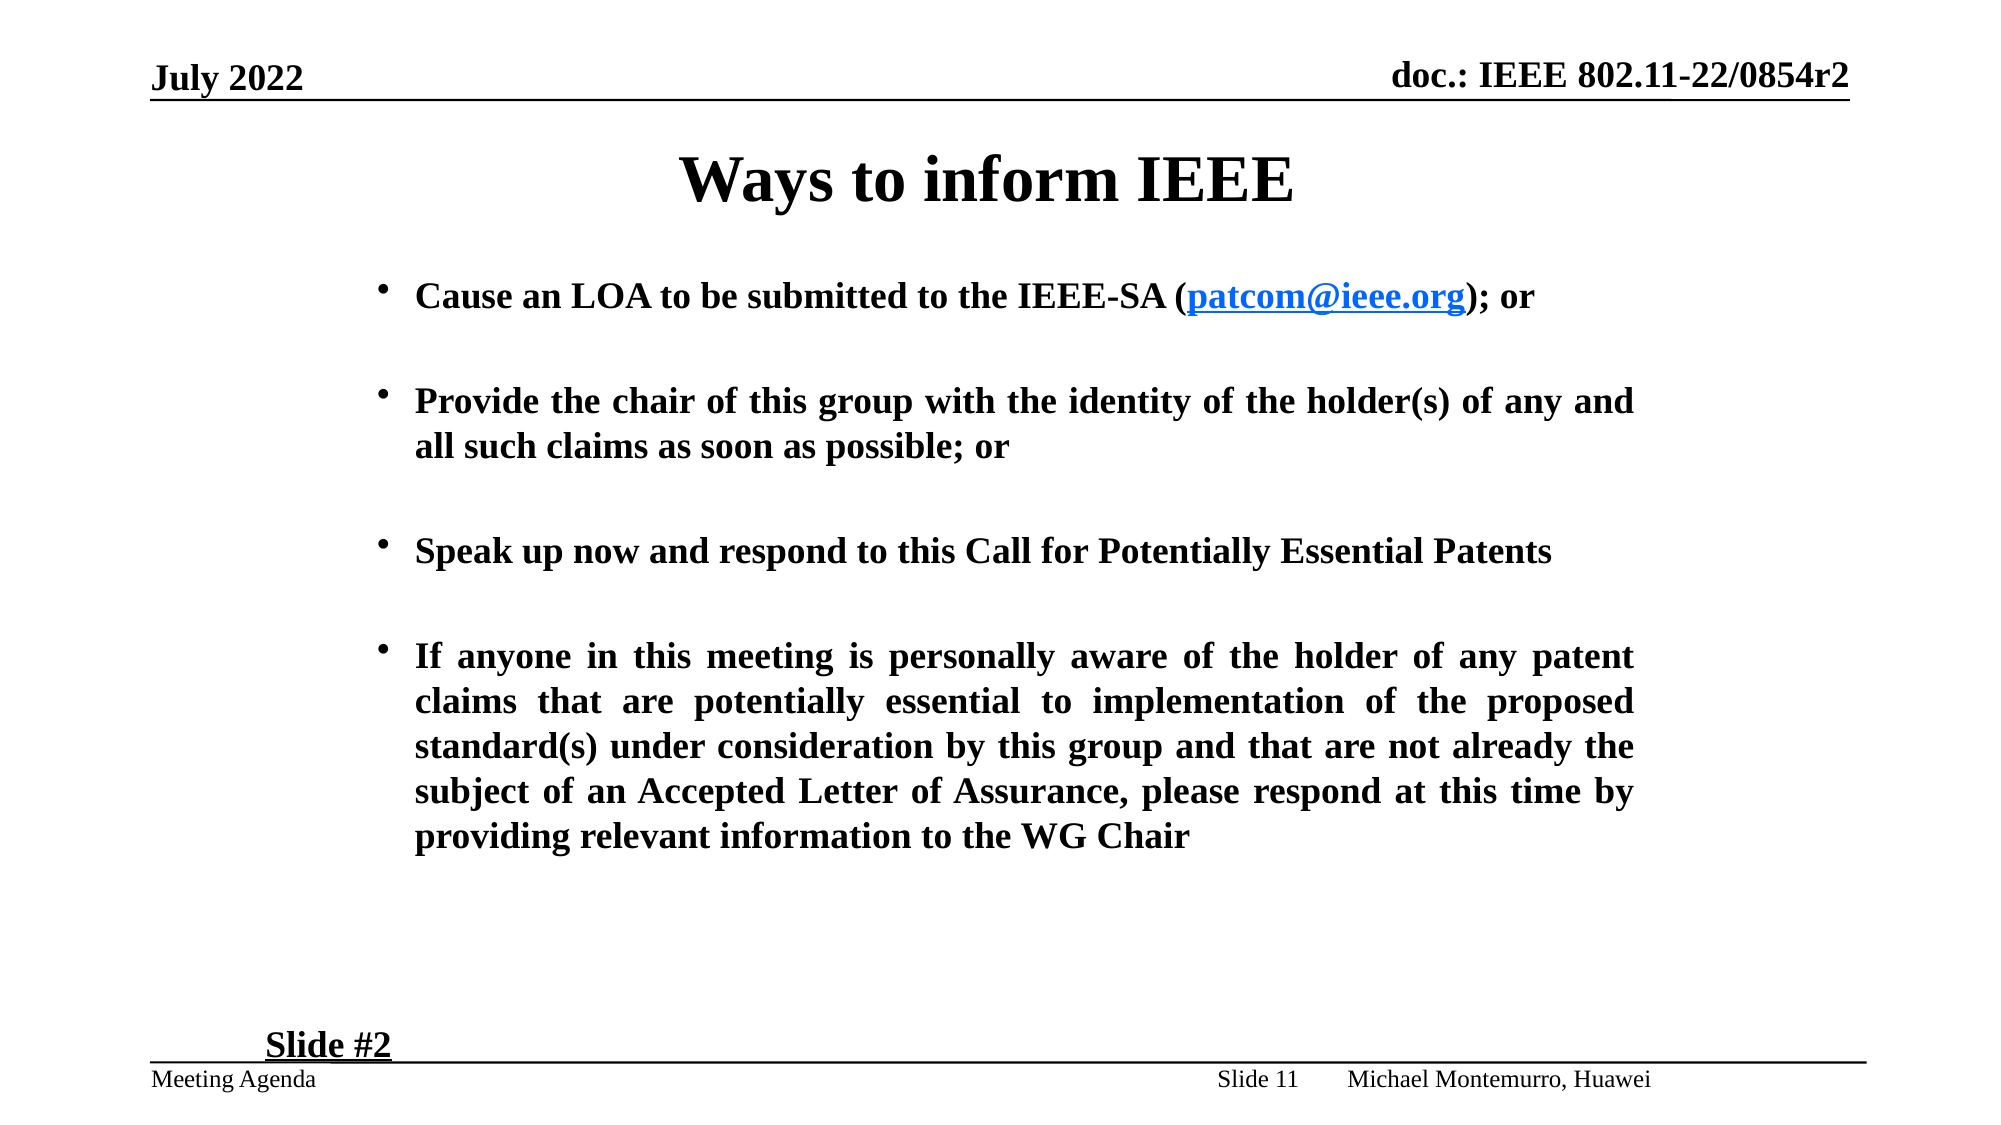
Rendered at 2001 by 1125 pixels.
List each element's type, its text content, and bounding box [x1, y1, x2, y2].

text_box Ways to inform IEEE [337, 87, 1638, 263]
text_box Cause an LOA to be submitted to the IEEE-SA (patcom@ieee.org); or Provide the chair of this group with the identity of the holder(s) of any and all such claims as soon as possible; or Speak up now and respond to this Call for Potentially Essential Patents If anyone in this meeting is personally aware of the holder of any patent claims that are potentially essential to implementation of the proposed standard(s) under consideration by this group and that are not already the subject of an Accepted Letter of Assurance, please respond at this time by providing relevant information to the WG Chair [362, 246, 1650, 1100]
text_box [337, 37, 1688, 163]
footer Michael Montemurro, Huawei [1249, 1061, 1652, 1093]
text_box Slide #2 [250, 1012, 407, 1073]
